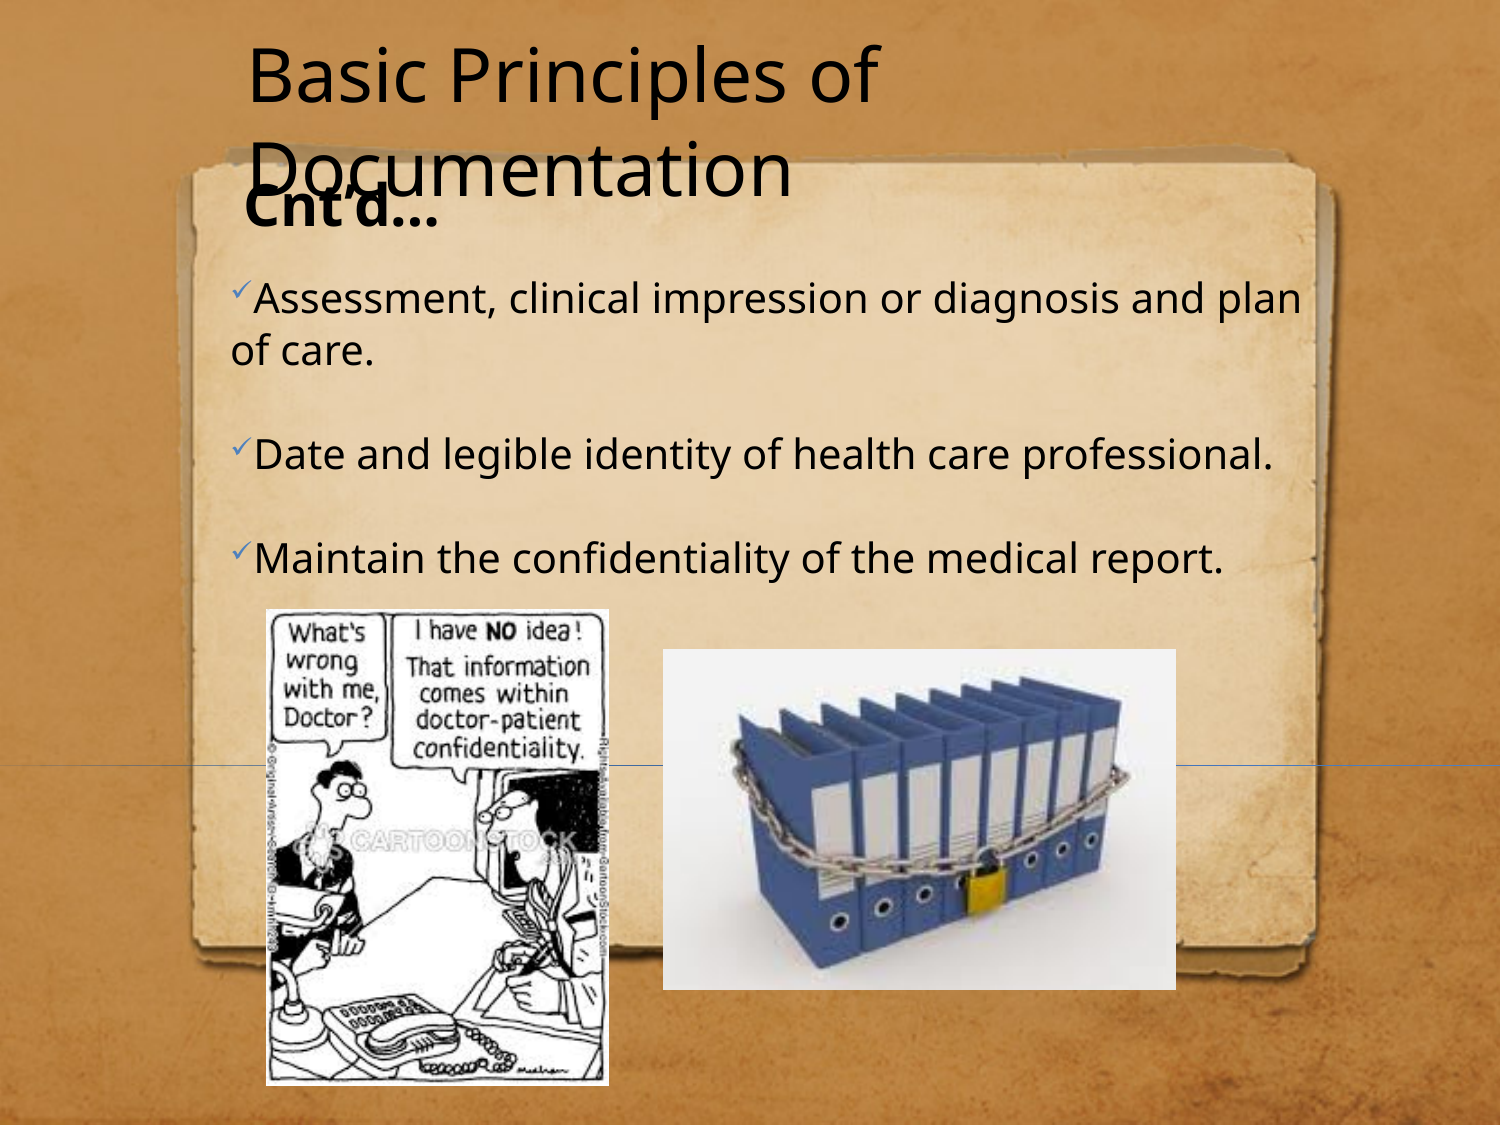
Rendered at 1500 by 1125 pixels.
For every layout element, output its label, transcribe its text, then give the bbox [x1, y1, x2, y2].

text_box Cnt’d… [228, 161, 535, 246]
picture [0, 0, 1500, 1125]
text_box Basic Principles of Documentation [231, 47, 1420, 188]
list Assessment, clinical impression or diagnosis and plan of care. Date and legible identity of health care professional. Maintain the confidentiality of the medical report. [214, 261, 1322, 722]
